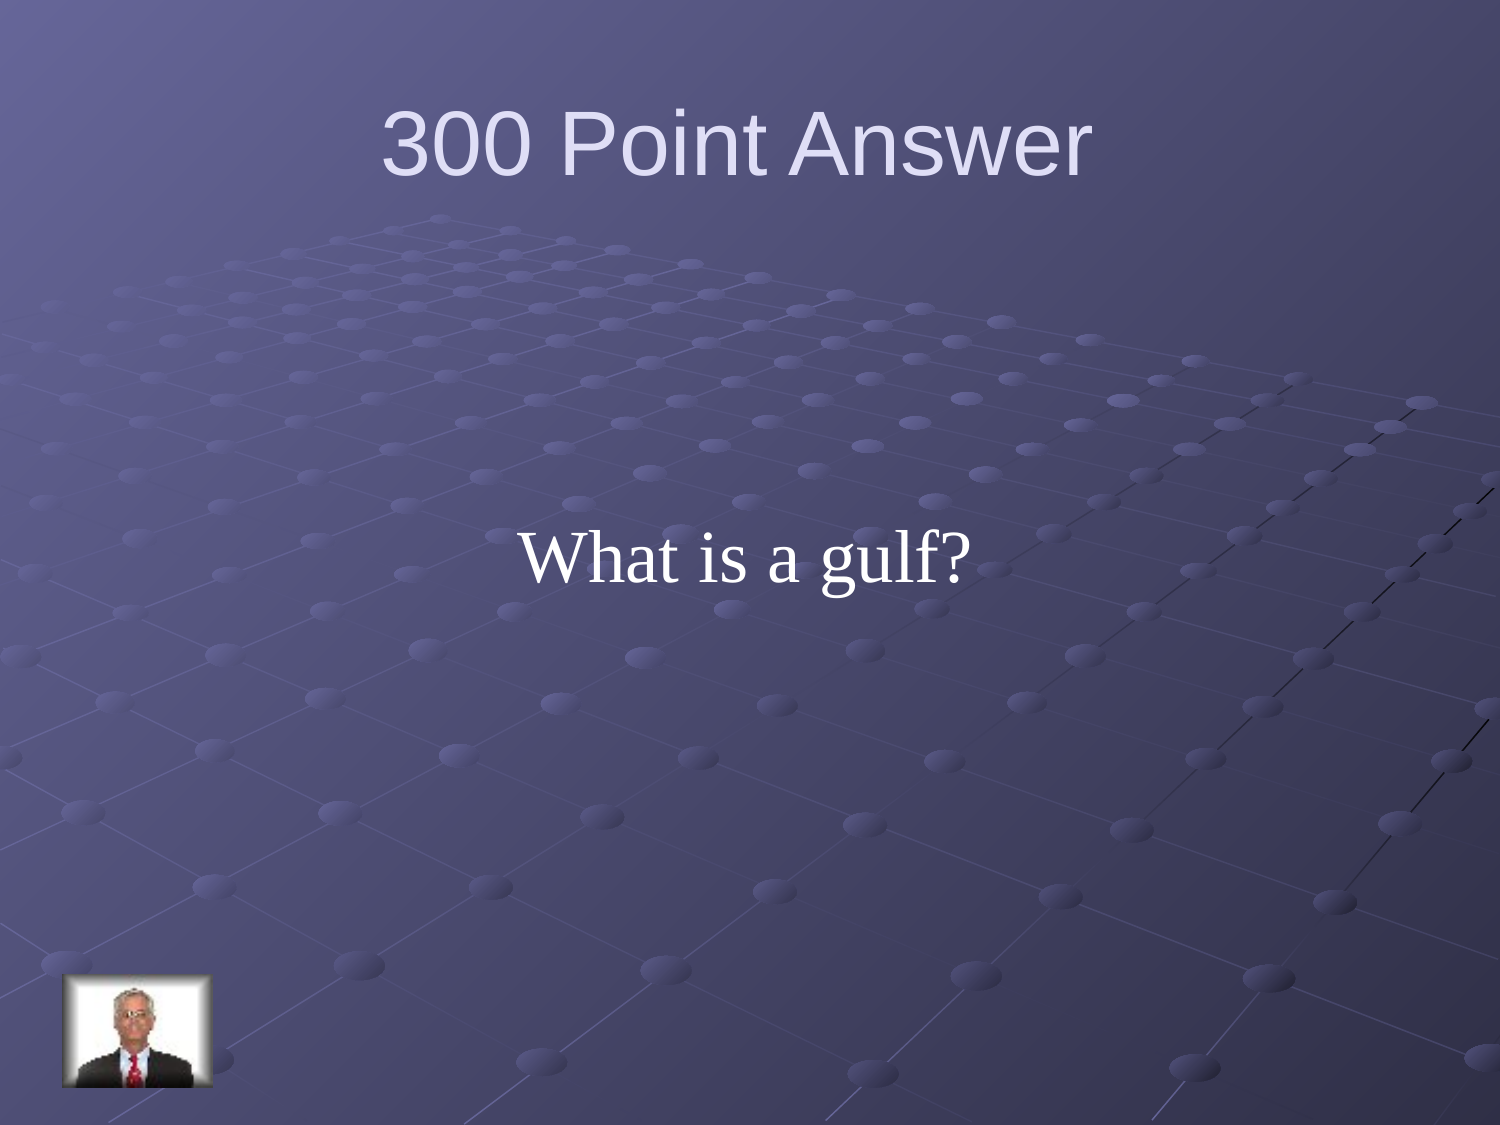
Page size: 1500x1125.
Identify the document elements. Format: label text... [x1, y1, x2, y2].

title 300 Point Answer [74, 44, 1426, 233]
text_box What is a gulf? [502, 499, 989, 605]
picture [62, 974, 213, 1088]
